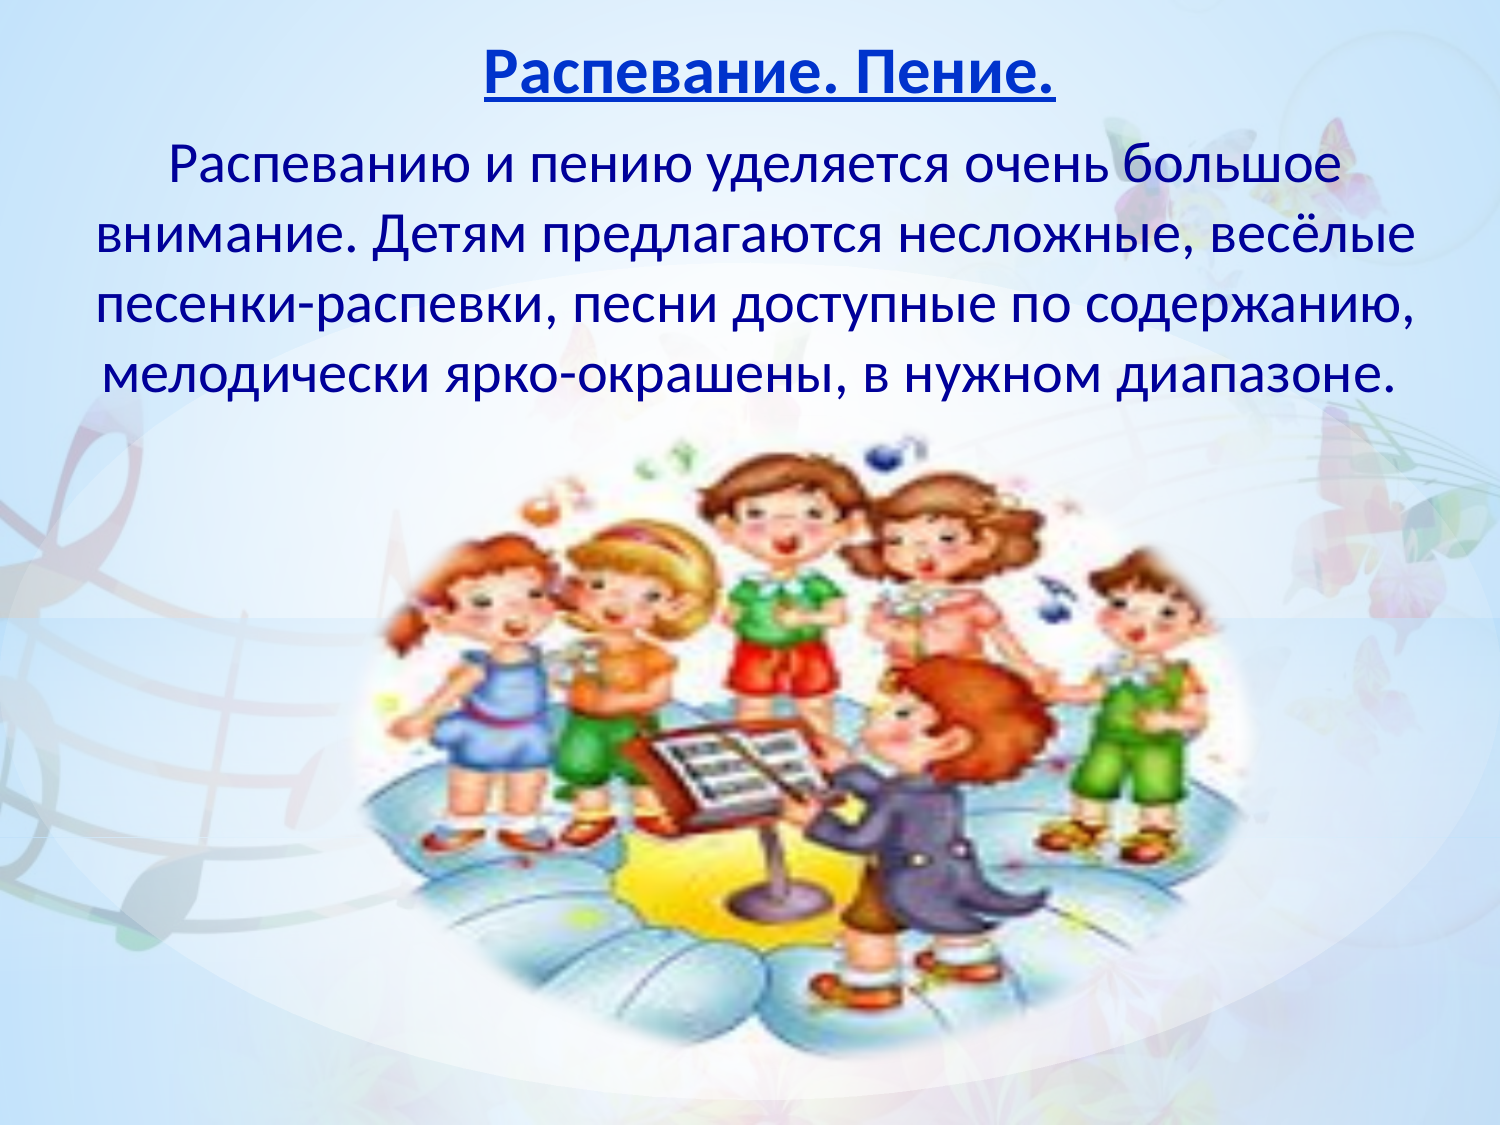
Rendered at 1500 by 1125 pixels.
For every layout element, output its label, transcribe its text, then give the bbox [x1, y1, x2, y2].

text_box Распевание. Пение. [469, 19, 1072, 114]
picture [336, 414, 1270, 1071]
text_box Распеванию и пению уделяется очень большое внимание. Детям предлагаются несложные, весёлые песенки-распевки, песни доступные по содержанию, мелодически ярко-окрашены, в нужном диапазоне. [53, 117, 1459, 412]
